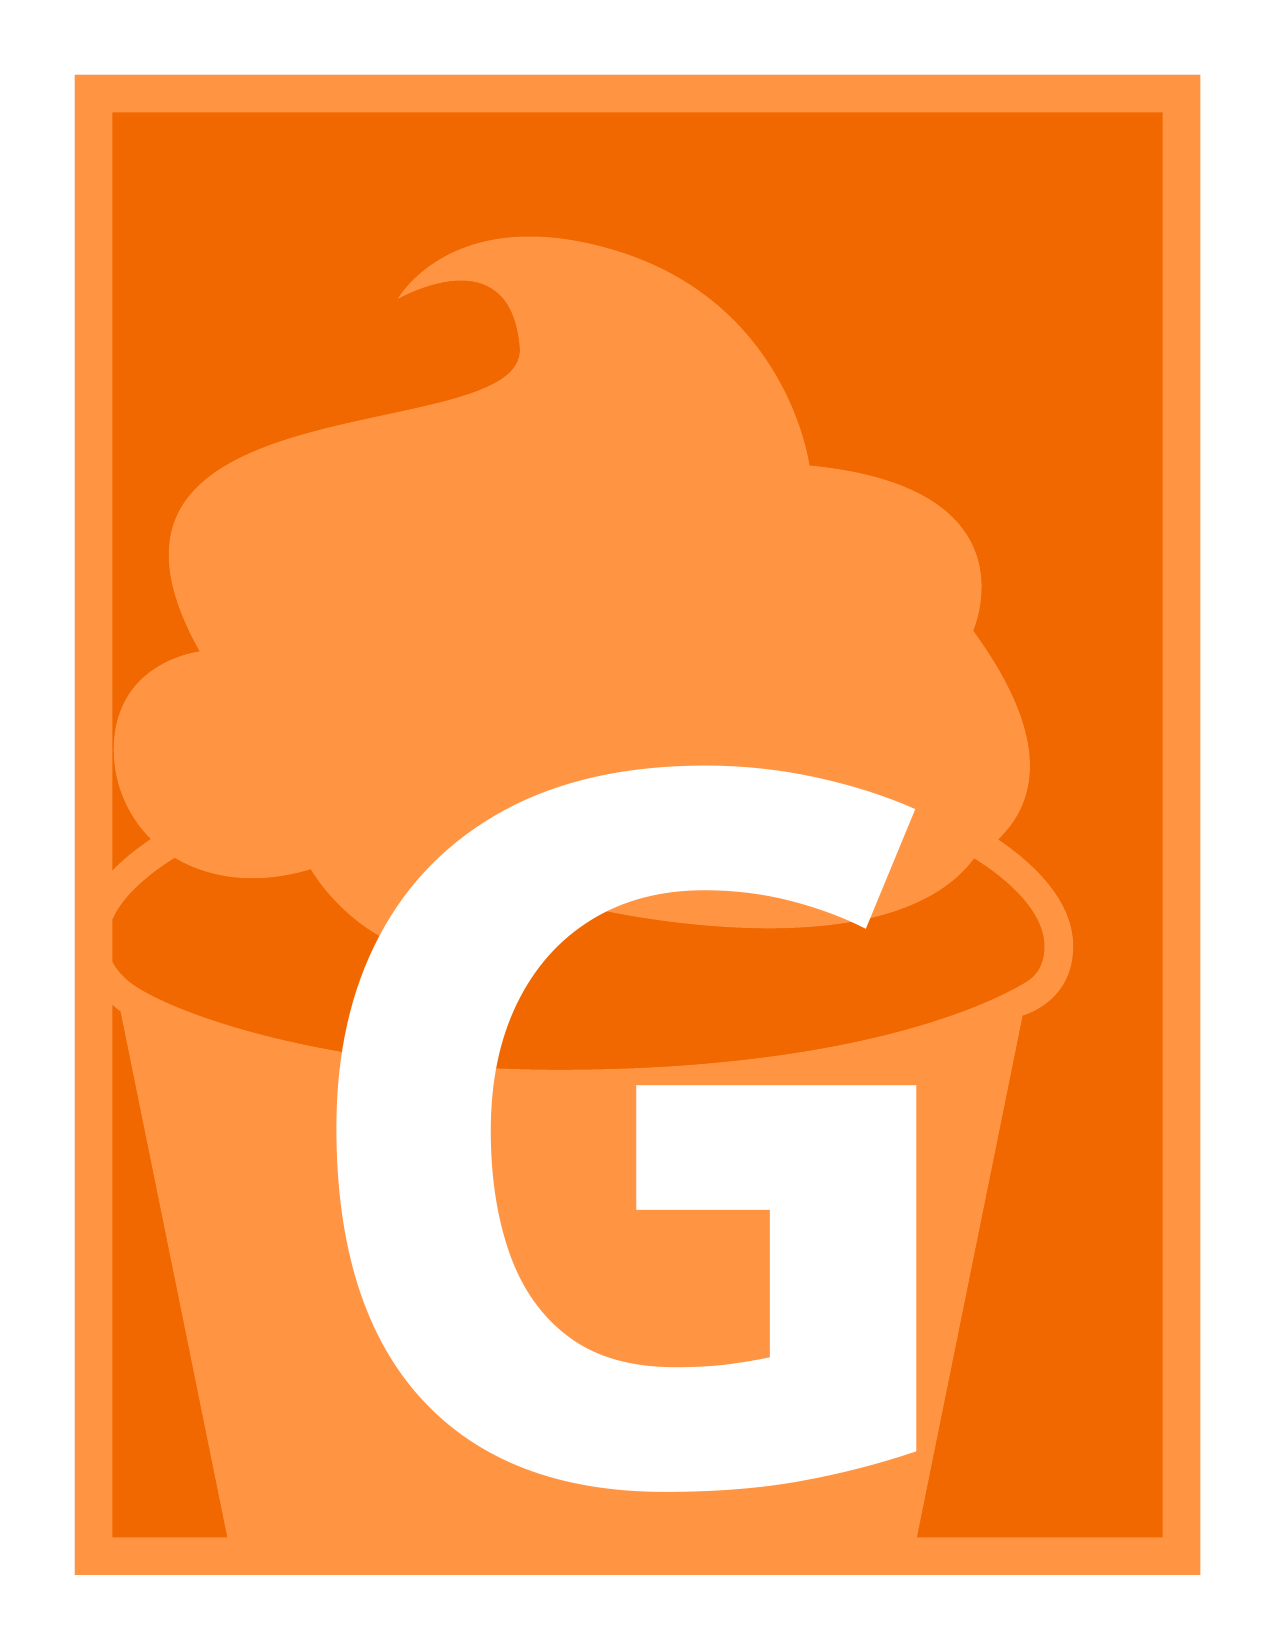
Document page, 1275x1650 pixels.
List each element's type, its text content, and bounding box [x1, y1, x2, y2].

title g [112, 564, 1163, 1609]
